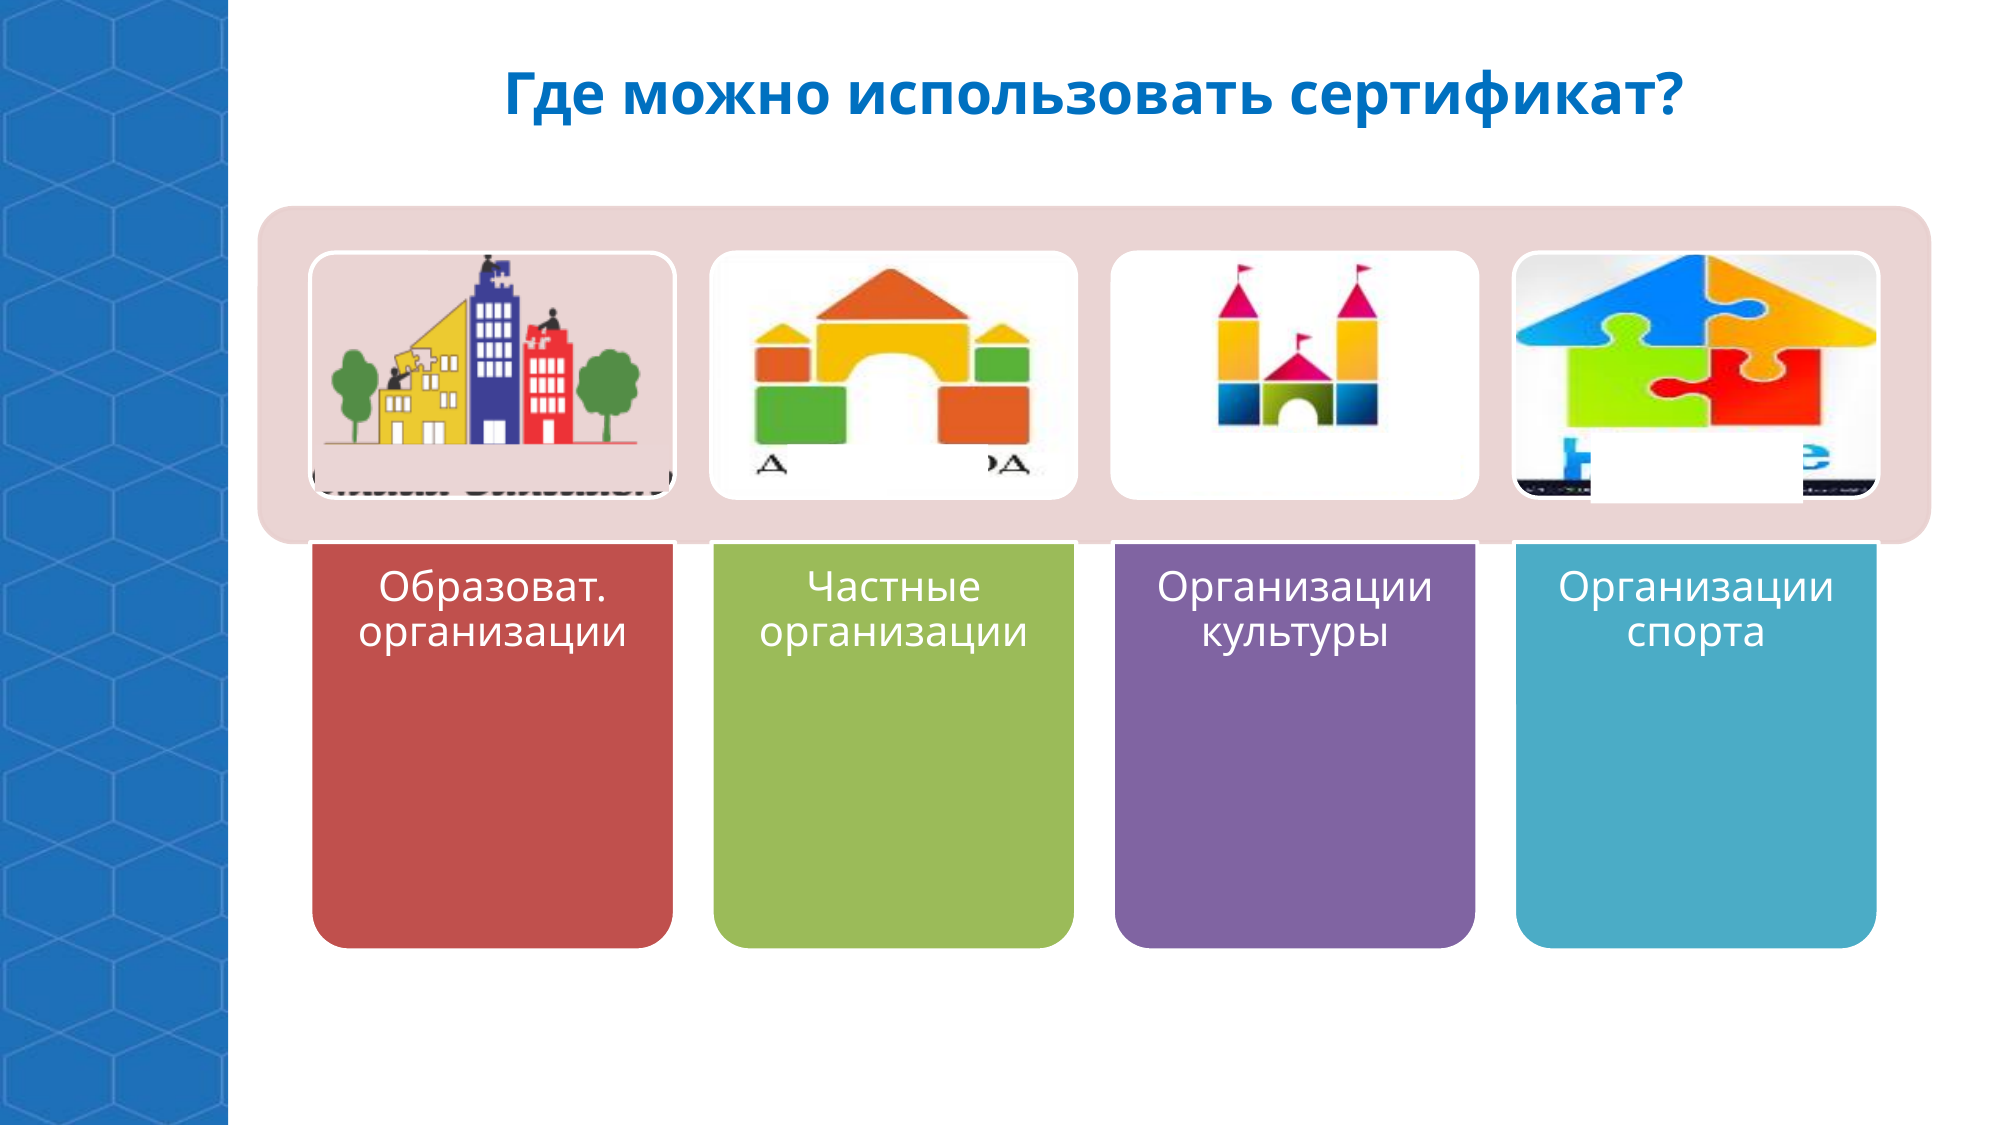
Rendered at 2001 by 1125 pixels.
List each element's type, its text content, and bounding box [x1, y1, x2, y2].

picture [0, 0, 229, 1125]
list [259, 207, 1930, 951]
title Где можно использовать сертификат? [259, 45, 1930, 138]
